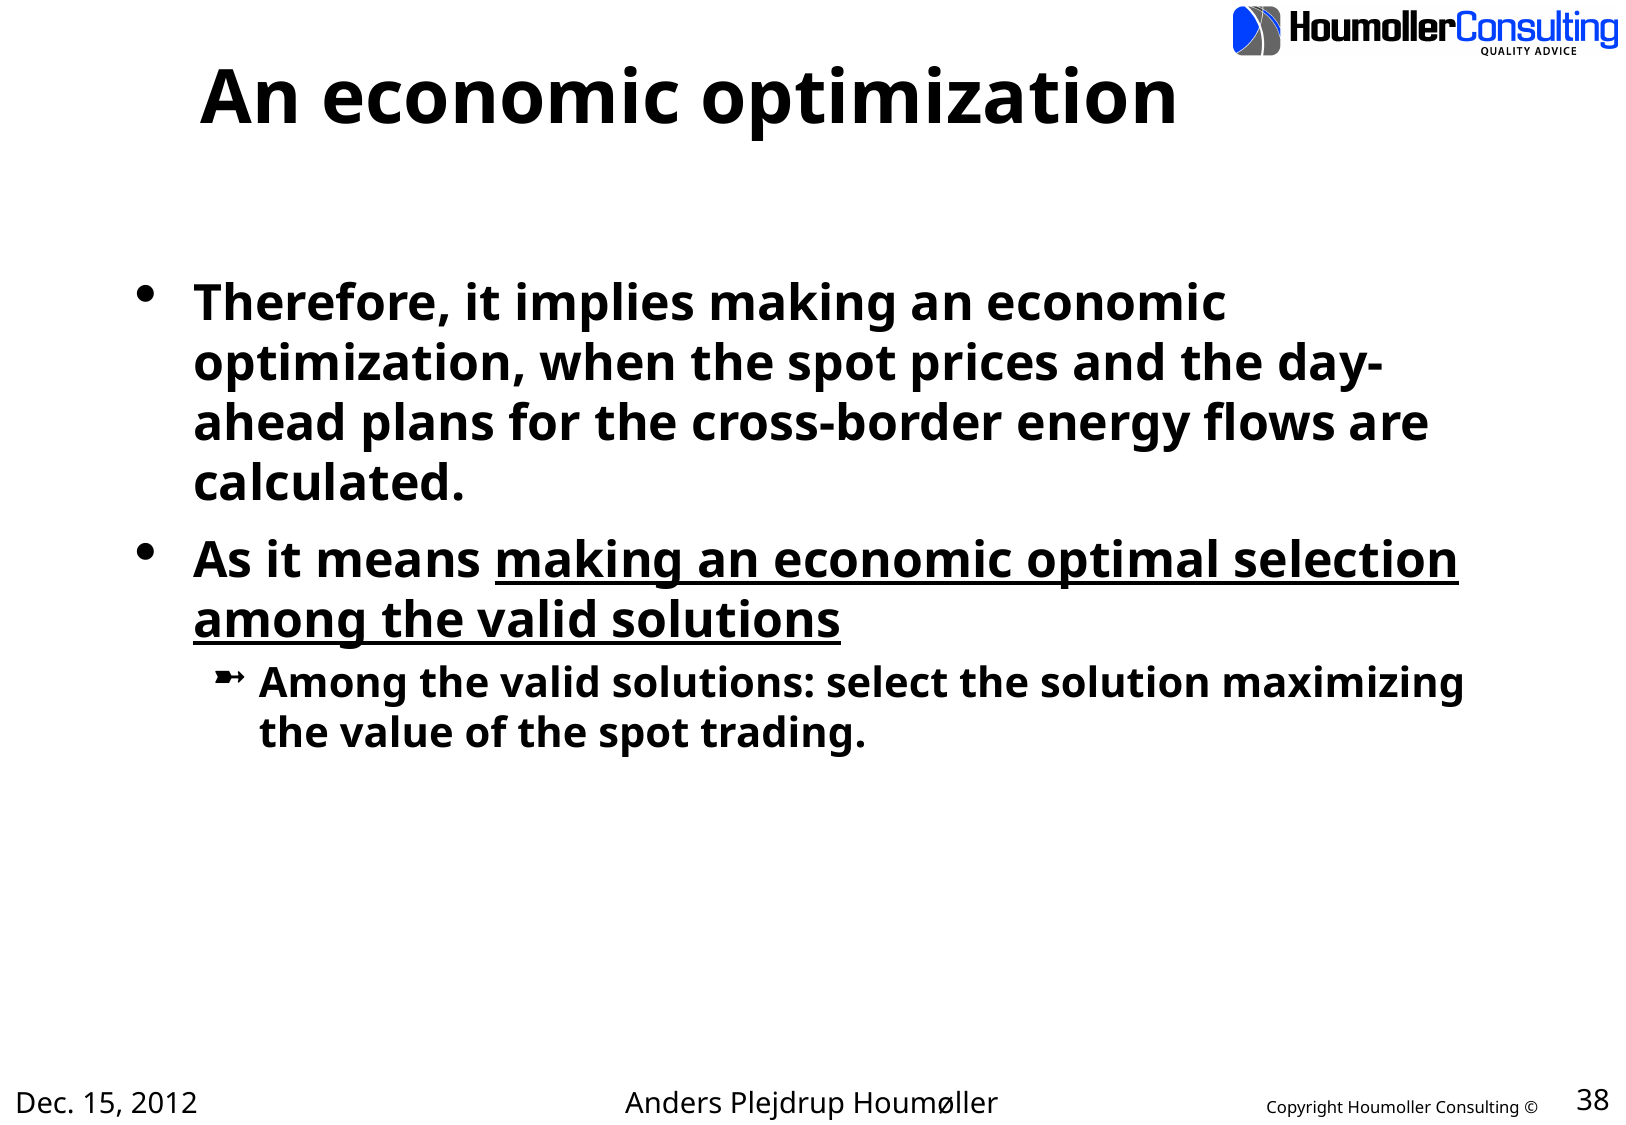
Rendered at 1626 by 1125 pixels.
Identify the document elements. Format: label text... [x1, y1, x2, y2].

picture [1382, 6, 1618, 56]
list Therefore, it implies making an economic optimization, when the spot prices and the day-ahead plans for the cross-border energy flows are calculated. As it means making an economic optimal selection among the valid solutions Among the valid solutions: select the solution maximizing the value of the spot trading. [121, 262, 1504, 938]
title An economic optimization [0, 0, 1382, 188]
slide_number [0, 1063, 339, 1125]
footer Anders Plejdrup Houmøller [554, 1063, 1070, 1125]
slide_number 38 [1286, 1063, 1625, 1125]
